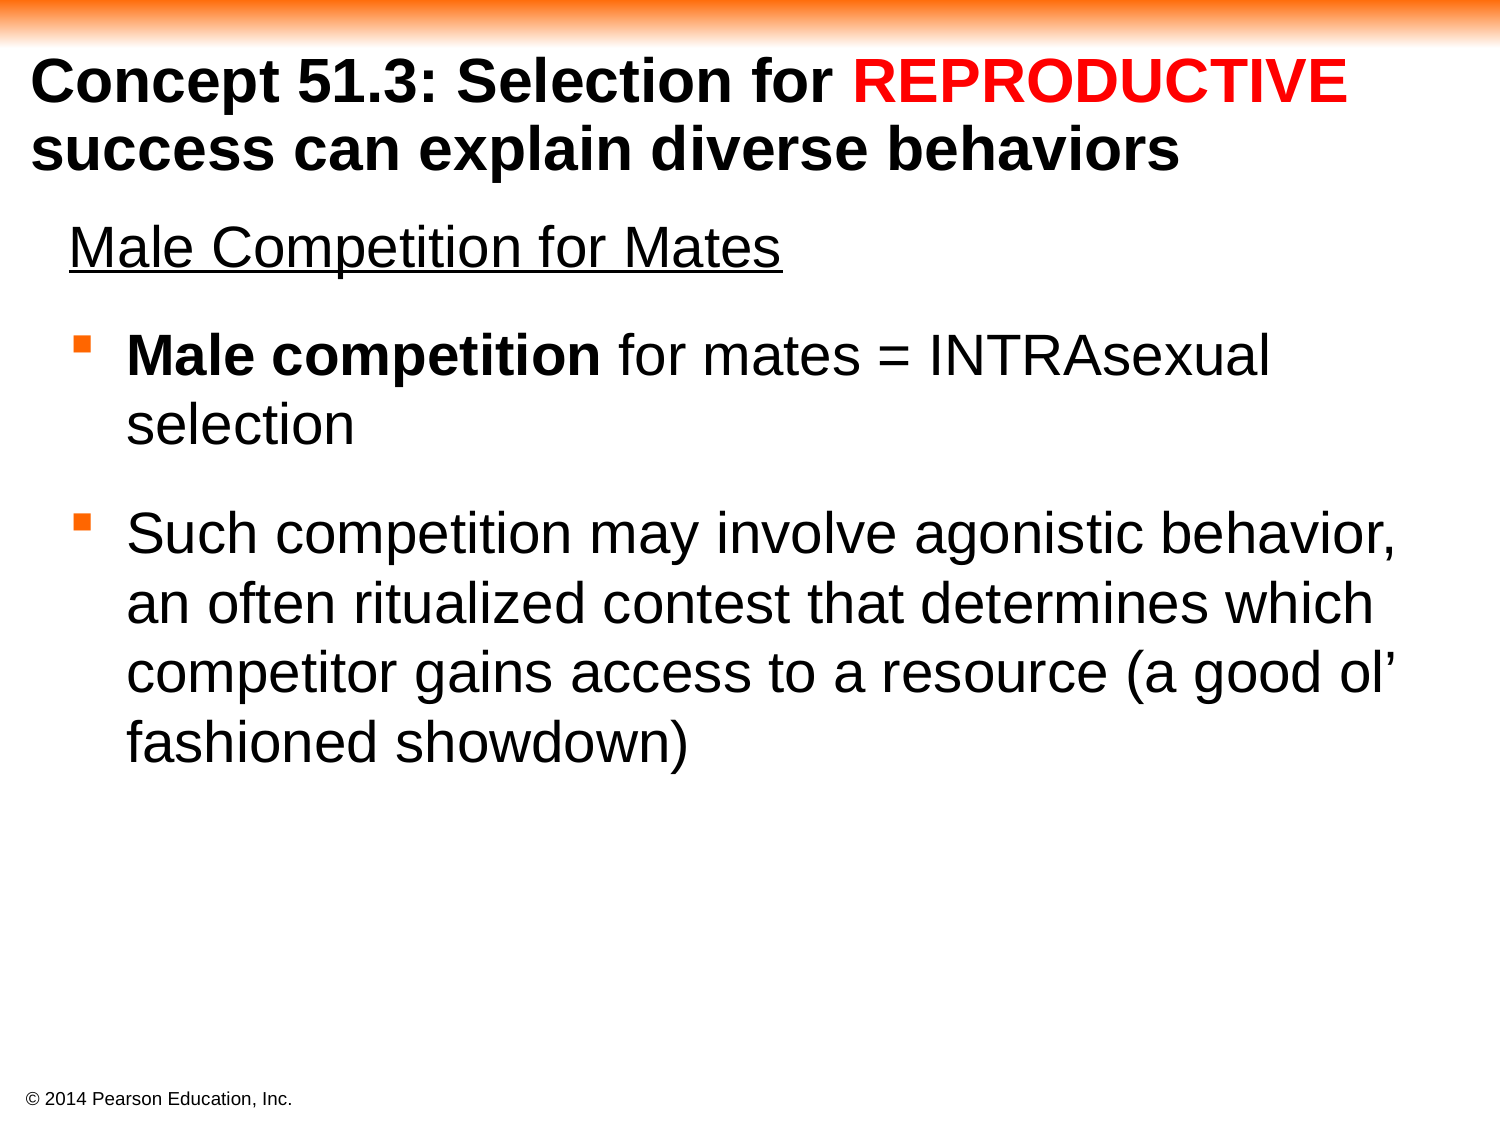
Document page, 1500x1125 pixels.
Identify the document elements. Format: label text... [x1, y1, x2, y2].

title Concept 51.3: Selection for REPRODUCTIVE success can explain diverse behaviors [29, 49, 1470, 184]
list Male Competition for Mates Male competition for mates = INTRAsexual selection Such competition may involve agonistic behavior, an often ritualized contest that determines which competitor gains access to a resource (a good ol’ fashioned showdown) [69, 208, 1464, 1042]
